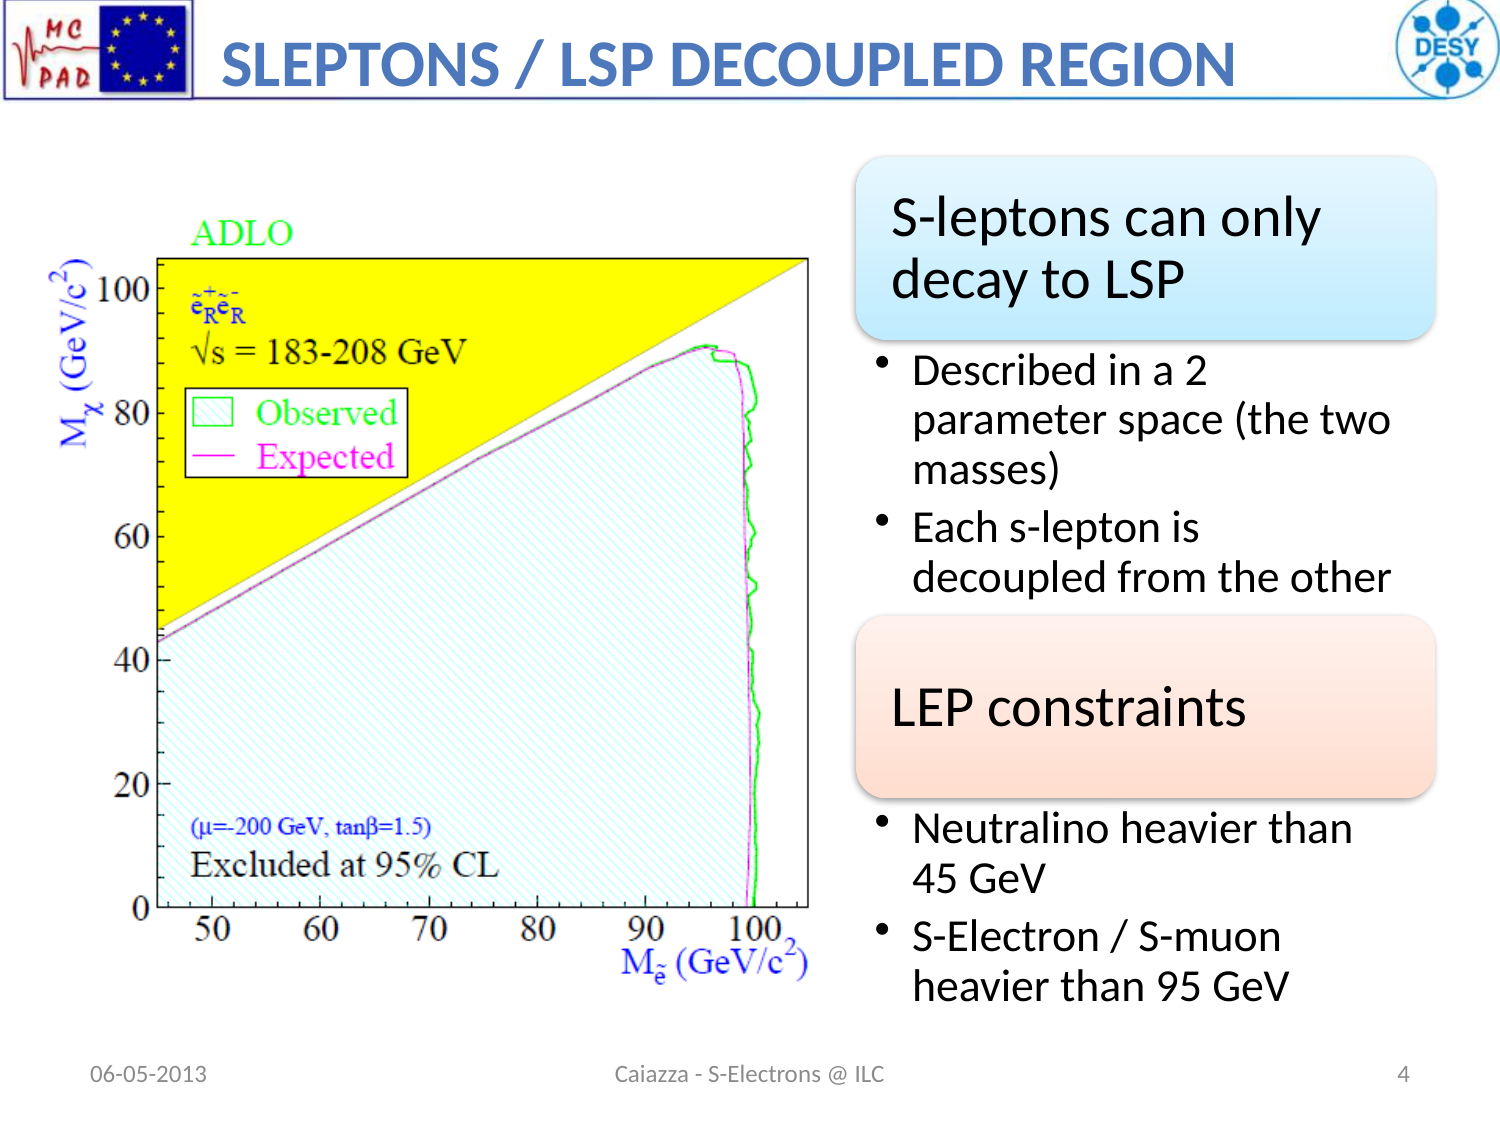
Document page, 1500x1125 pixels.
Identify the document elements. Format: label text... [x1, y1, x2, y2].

slide_number 4 [1074, 1044, 1425, 1103]
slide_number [75, 1042, 425, 1103]
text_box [856, 148, 1436, 1036]
footer Caiazza - S-Electrons @ ILC [512, 1042, 988, 1103]
picture [40, 207, 845, 989]
picture [0, 0, 1500, 104]
